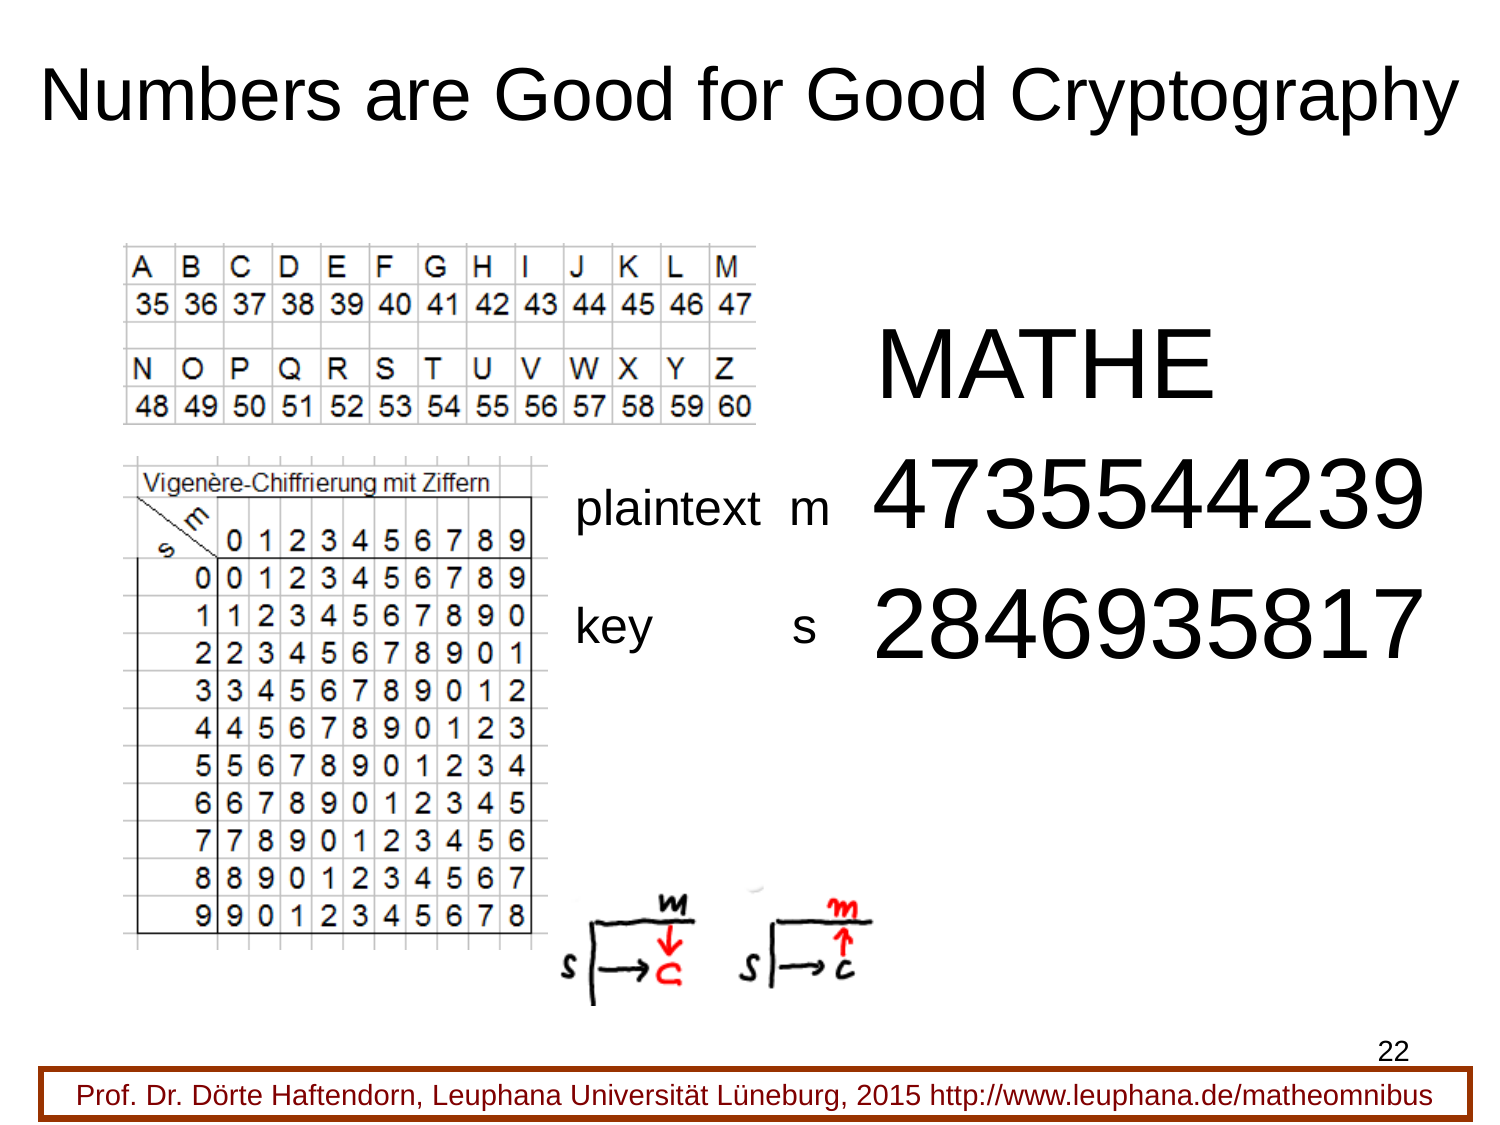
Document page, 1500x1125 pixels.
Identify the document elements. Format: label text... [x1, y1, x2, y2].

text_box 2846935817 [857, 550, 1443, 686]
text_box key s [560, 586, 857, 661]
title Numbers are Good for Good Cryptography [0, 42, 1500, 138]
picture [123, 455, 548, 951]
text_box MATHE [860, 290, 1233, 420]
text_box plaintext m [560, 467, 880, 543]
text_box Prof. Dr. Dörte Haftendorn, Leuphana Universität Lüneburg, 2015 http://www.leuphana.de/matheomnibus [41, 1068, 1471, 1119]
slide_number 22 [1074, 1024, 1426, 1068]
picture [560, 869, 880, 1006]
text_box 4735544239 [857, 420, 1443, 550]
picture [123, 243, 756, 425]
